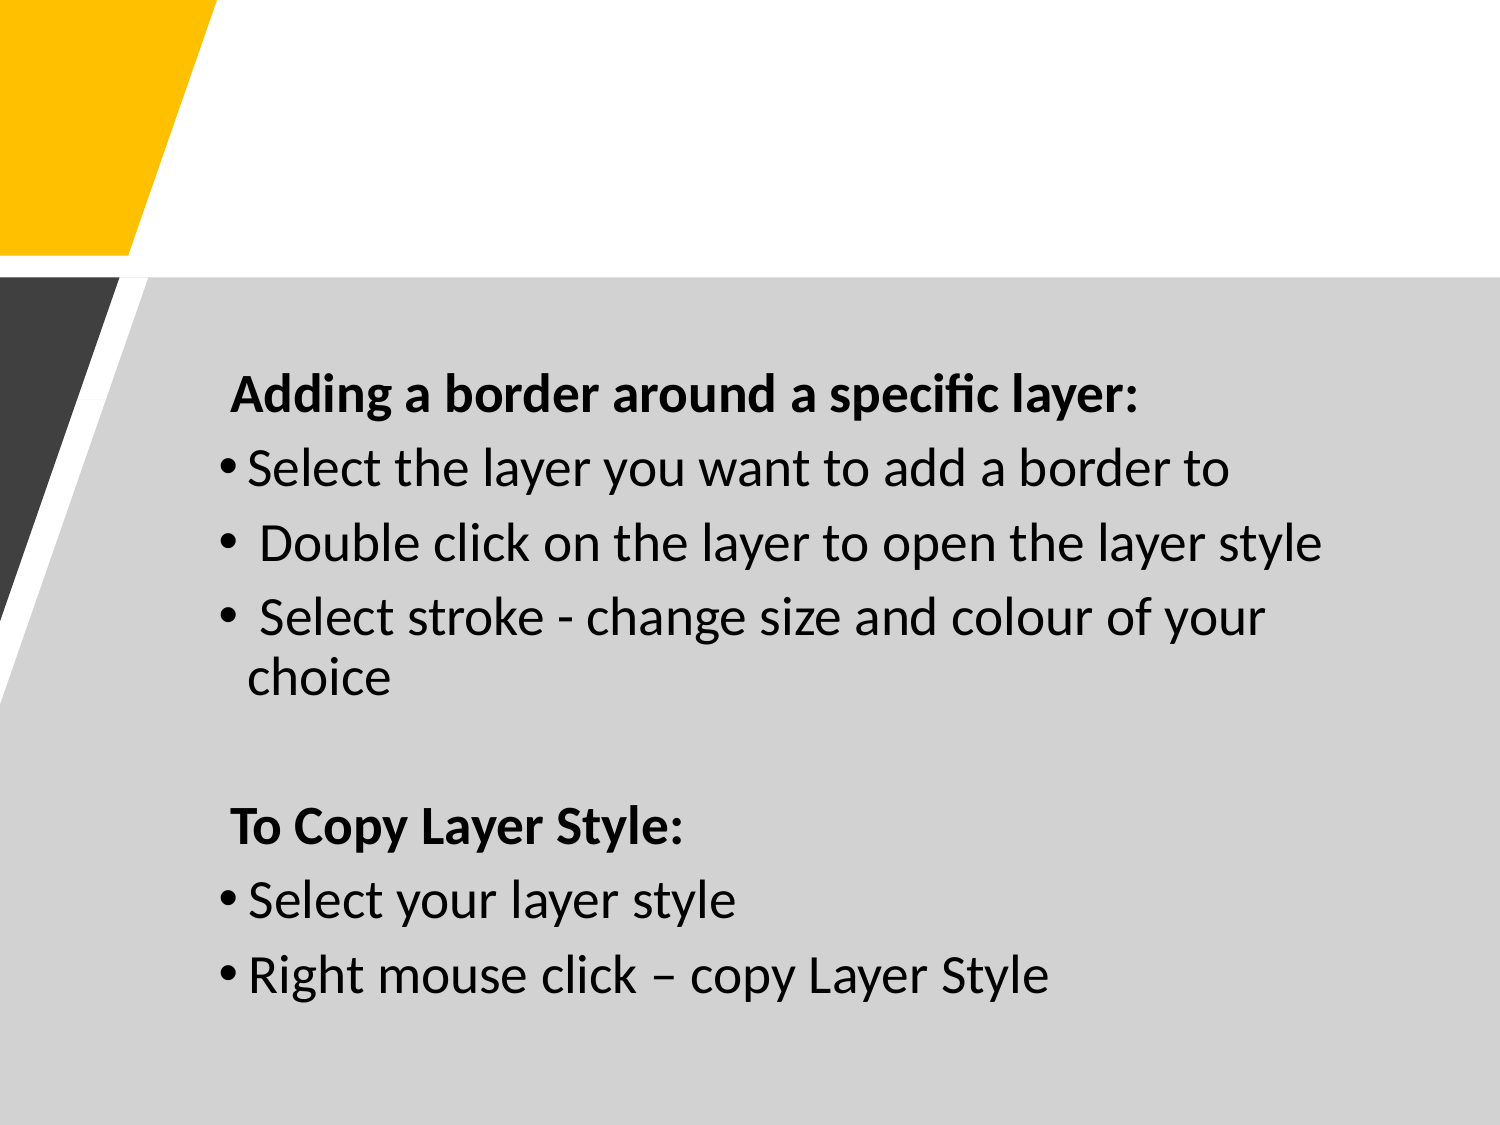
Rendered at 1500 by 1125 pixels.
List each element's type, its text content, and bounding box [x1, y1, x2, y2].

text_box [0, 276, 1500, 1125]
text_box [0, 276, 121, 622]
text_box [0, 0, 219, 257]
list Adding a border around a specific layer: Select the layer you want to add a border to Double click on the layer to open the layer style Select stroke - change size and colour of your choice To Copy Layer Style: Select your layer style Right mouse click – copy Layer Style [203, 356, 1356, 1020]
